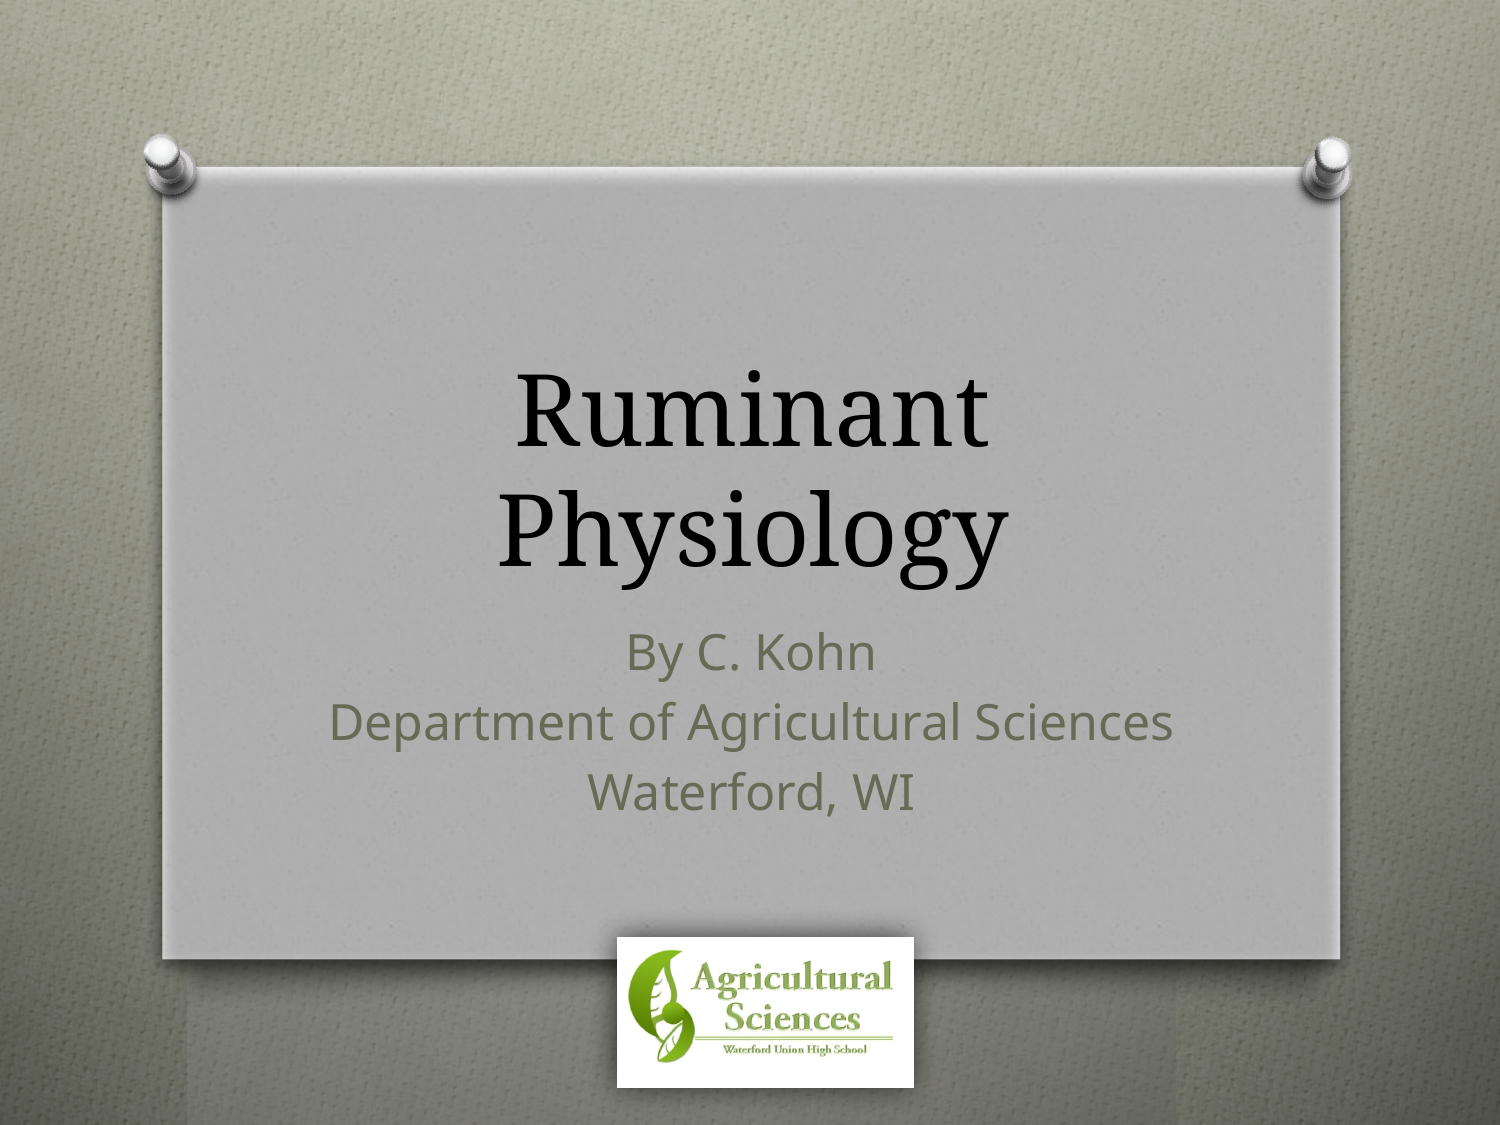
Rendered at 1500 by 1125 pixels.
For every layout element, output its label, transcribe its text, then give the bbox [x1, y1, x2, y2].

picture [617, 937, 914, 1088]
subtitle By C. Kohn Department of Agricultural Sciences Waterford, WI [283, 612, 1221, 863]
picture [1274, 109, 1396, 230]
title Ruminant Physiology [283, 294, 1223, 595]
picture [112, 100, 235, 224]
